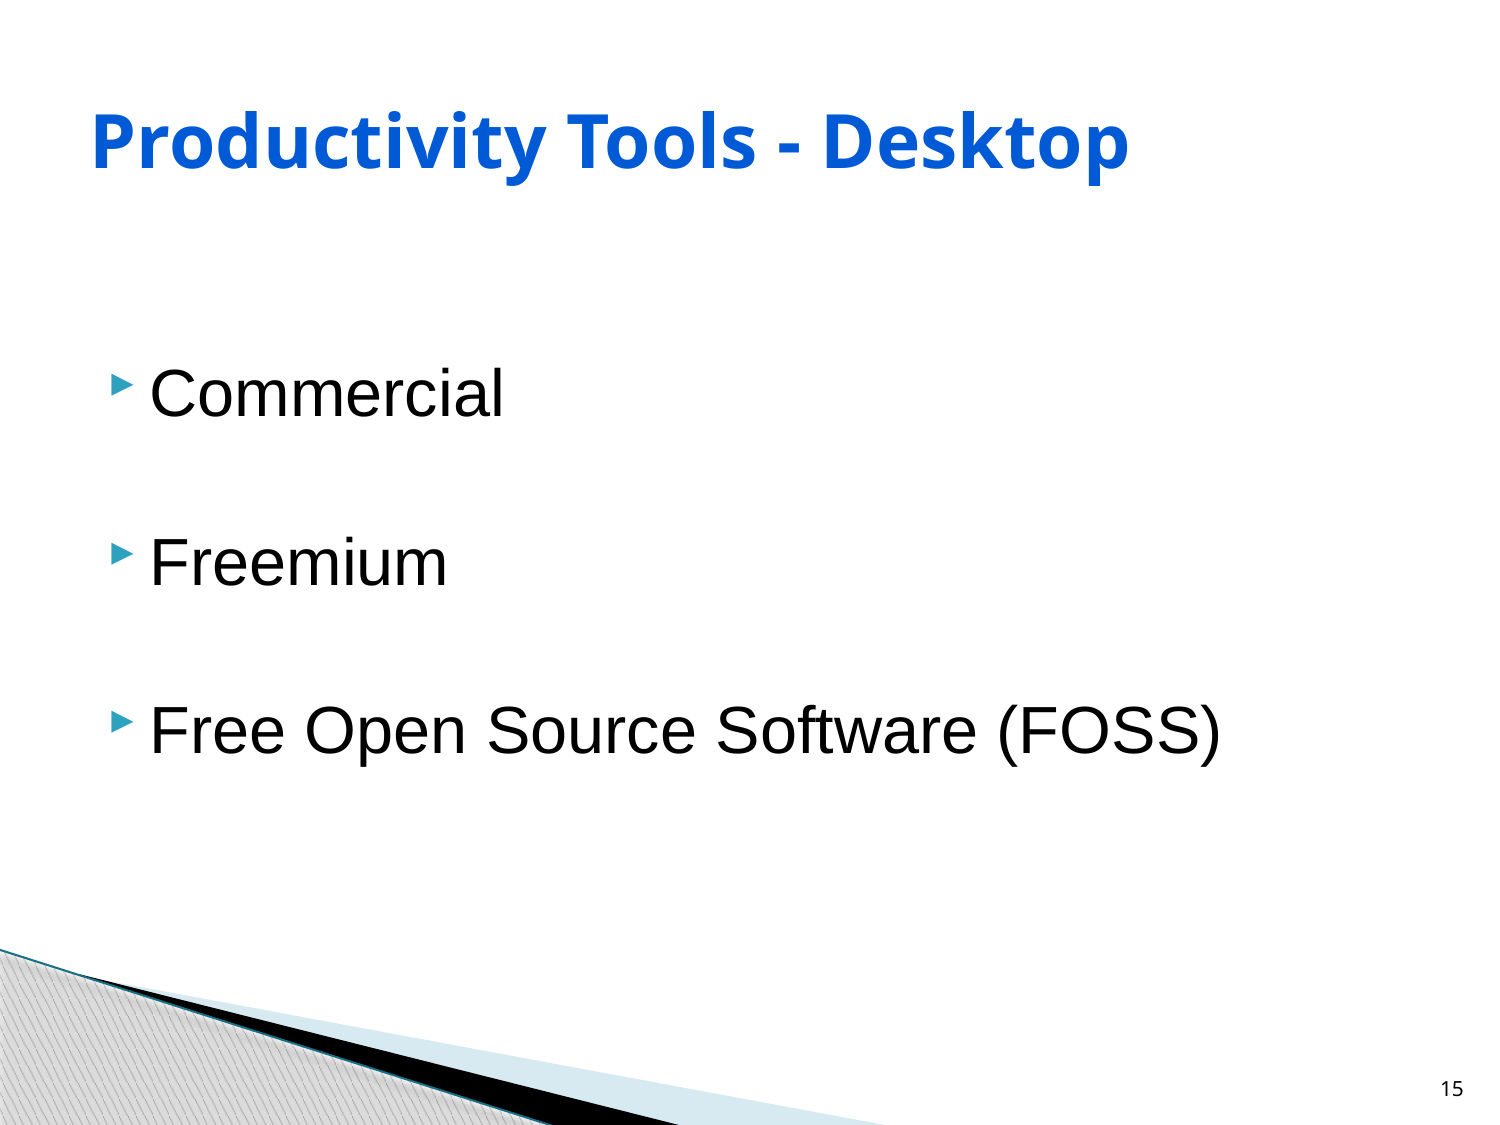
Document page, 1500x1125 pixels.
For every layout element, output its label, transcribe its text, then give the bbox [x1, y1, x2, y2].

list Commercial Freemium Free Open Source Software (FOSS) [75, 262, 1425, 788]
slide_number 15 [1418, 1051, 1479, 1112]
title Productivity Tools - Desktop [75, 45, 1425, 233]
